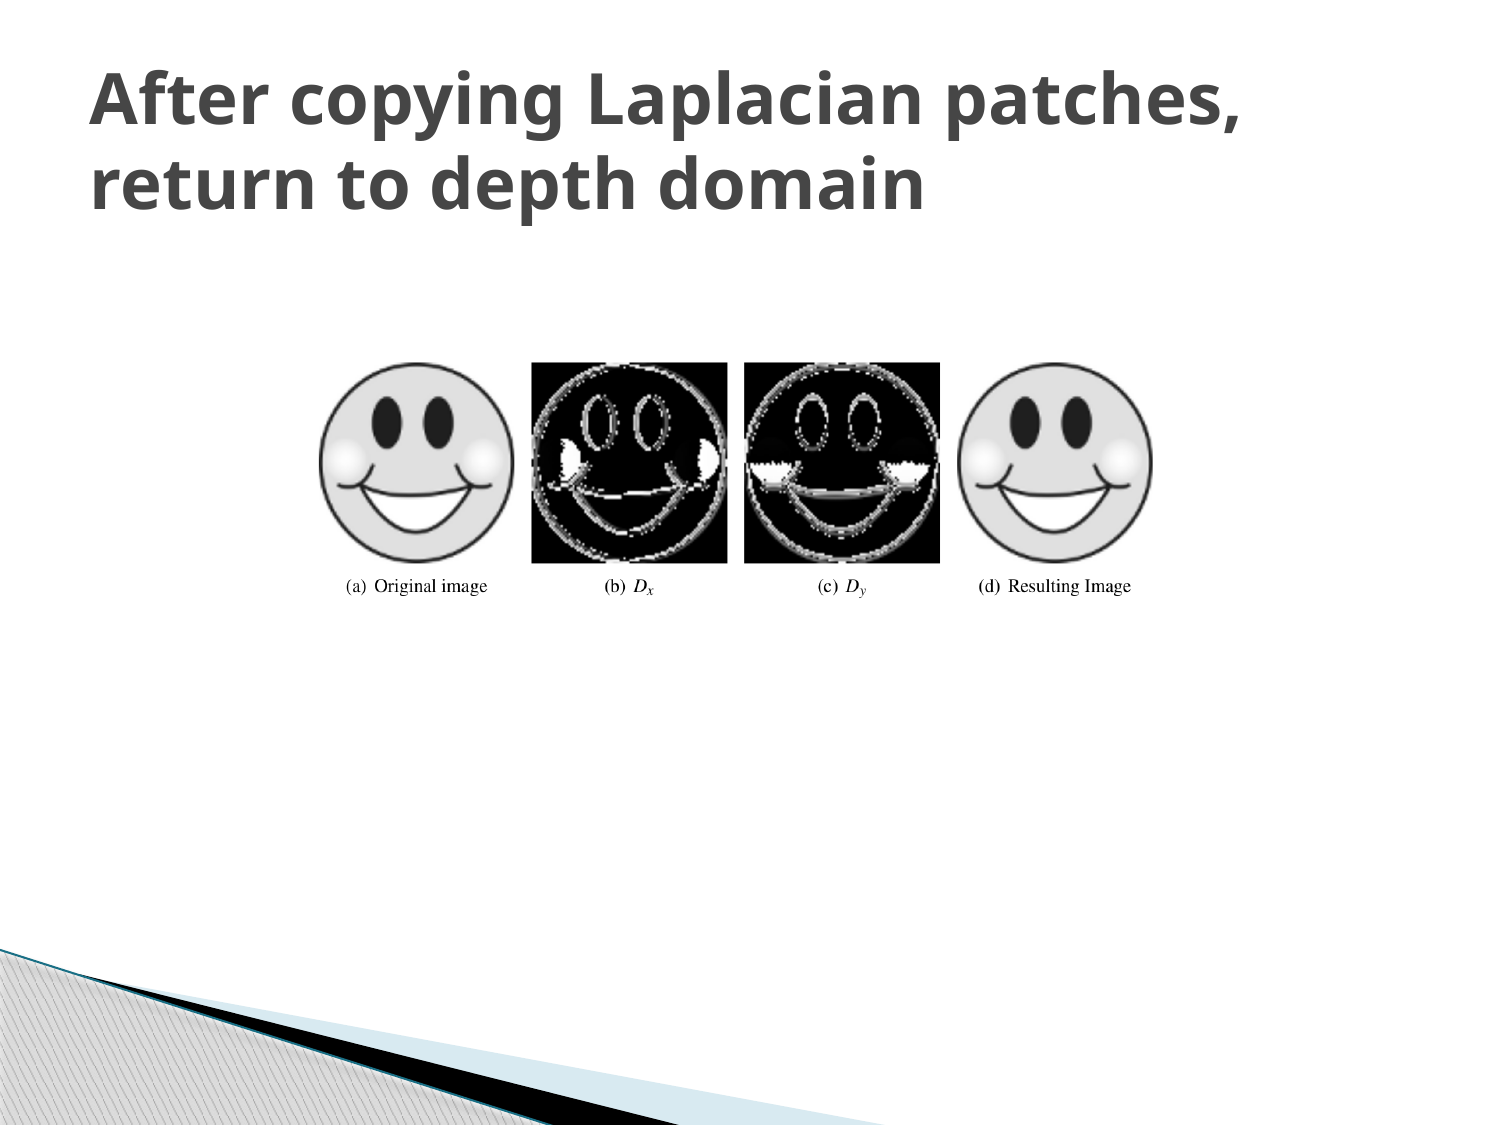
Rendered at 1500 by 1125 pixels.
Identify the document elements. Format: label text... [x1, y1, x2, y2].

title After copying Laplacian patches, return to depth domain [75, 45, 1425, 233]
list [299, 324, 1176, 613]
